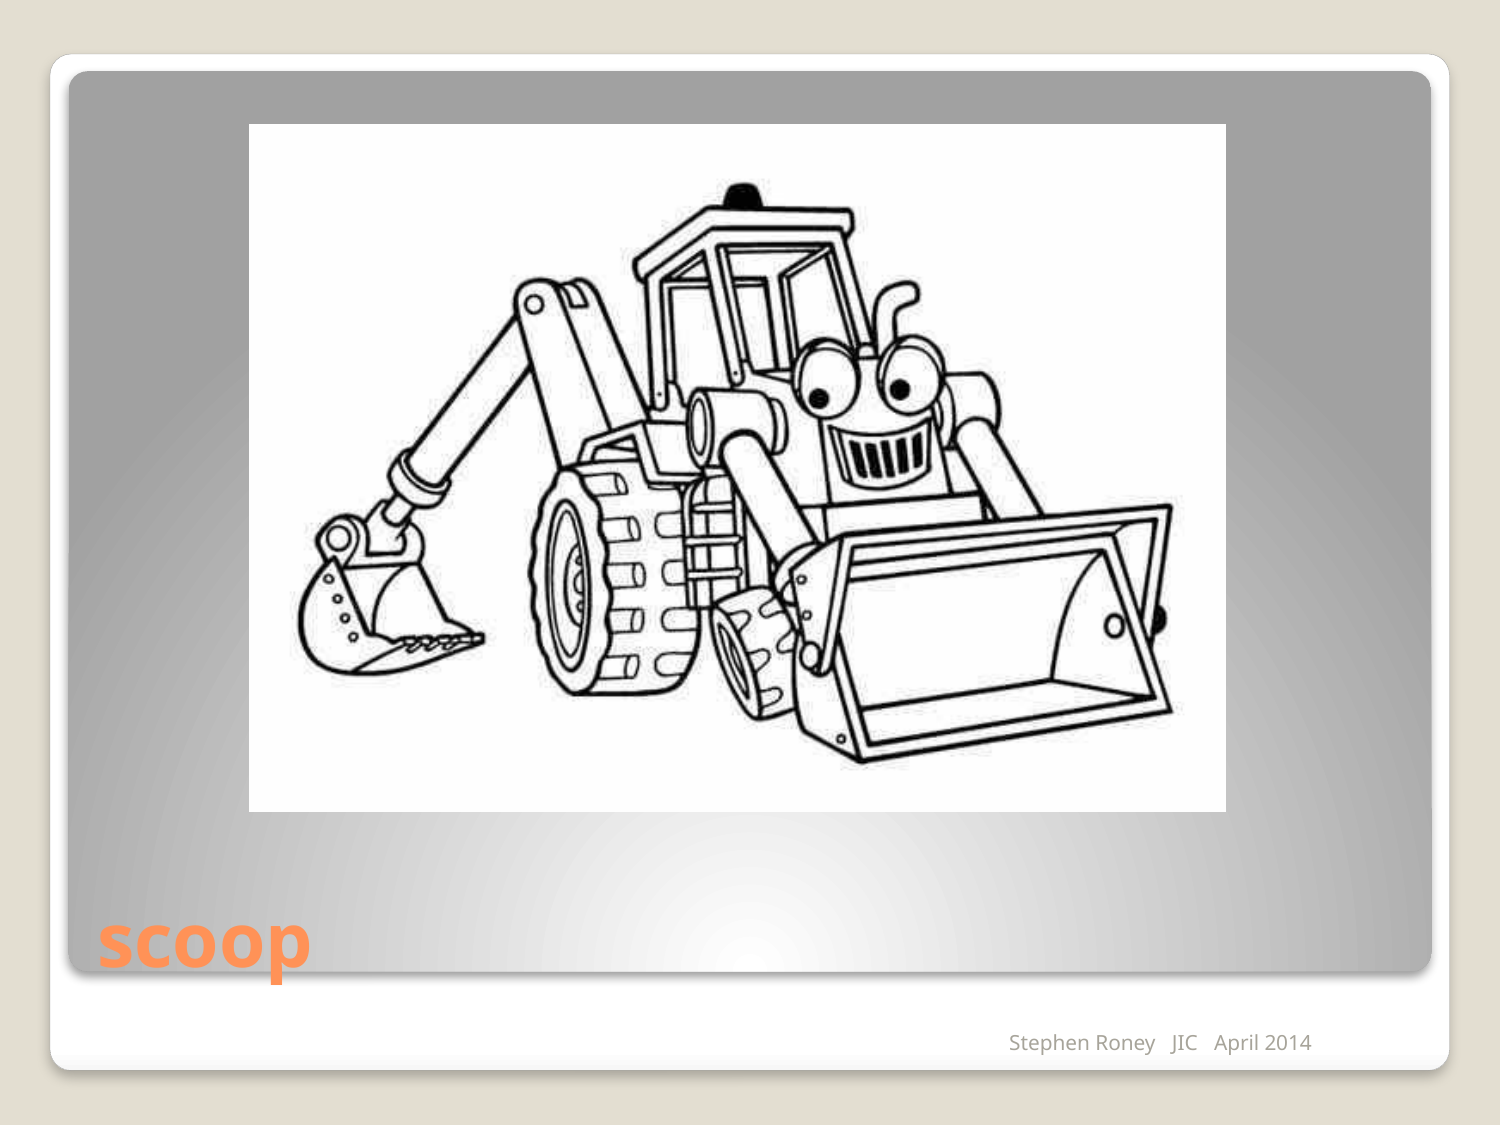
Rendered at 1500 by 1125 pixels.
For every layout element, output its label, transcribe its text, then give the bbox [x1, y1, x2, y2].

title scoop [82, 817, 1425, 990]
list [249, 124, 1226, 813]
footer Stephen Roney JIC April 2014 [994, 1002, 1370, 1063]
